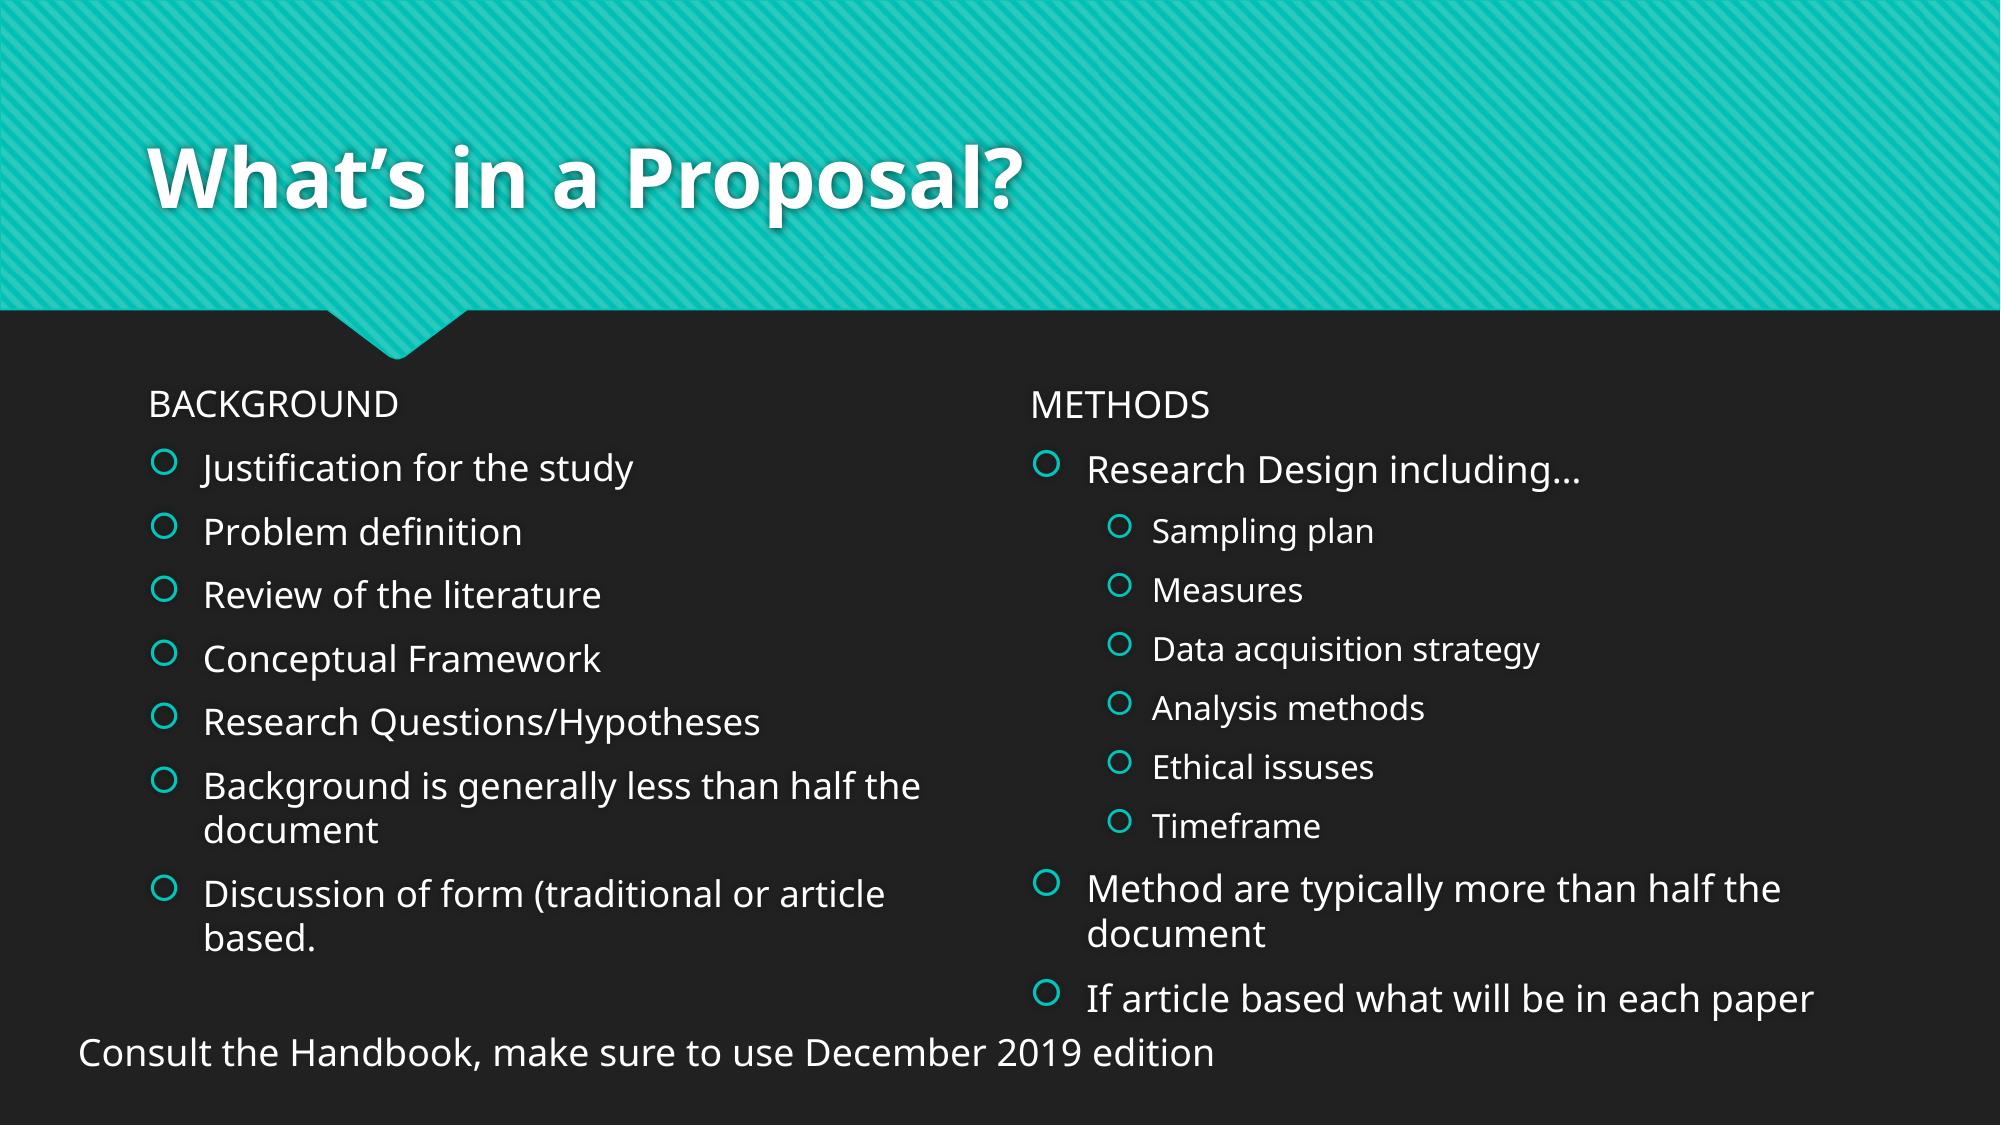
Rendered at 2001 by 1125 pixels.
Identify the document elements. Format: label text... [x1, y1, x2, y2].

text_box Consult the Handbook, make sure to use December 2019 edition [63, 1021, 1769, 1082]
title What’s in a Proposal? [132, 73, 1868, 233]
list METHODS Research Design including… Sampling plan Measures Data acquisition strategy Analysis methods Ethical issuses Timeframe Method are typically more than half the document If article based what will be in each paper [1014, 373, 1868, 1086]
list BACKGROUND Justification for the study Problem definition Review of the literature Conceptual Framework Research Questions/Hypotheses Background is generally less than half the document Discussion of form (traditional or article based. [132, 373, 984, 971]
